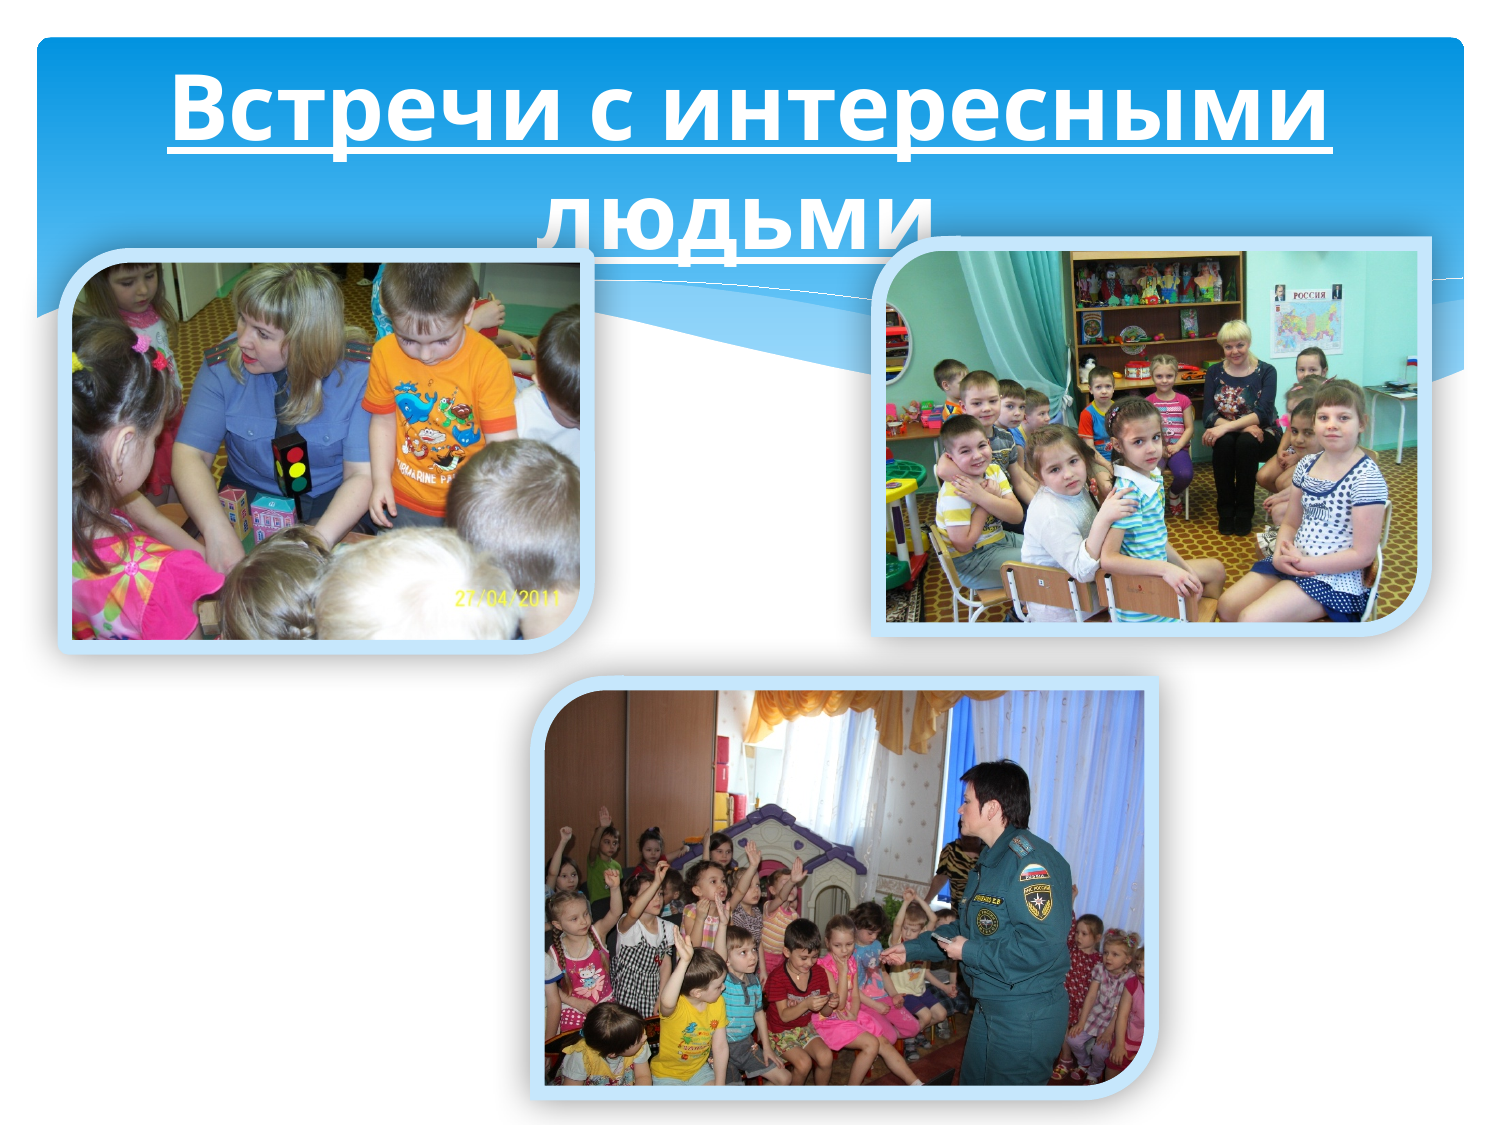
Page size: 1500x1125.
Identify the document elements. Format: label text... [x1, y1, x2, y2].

picture [878, 243, 1425, 630]
picture [537, 682, 1152, 1094]
title Встречи с интересными людьми [75, 55, 1425, 261]
picture [64, 255, 588, 648]
